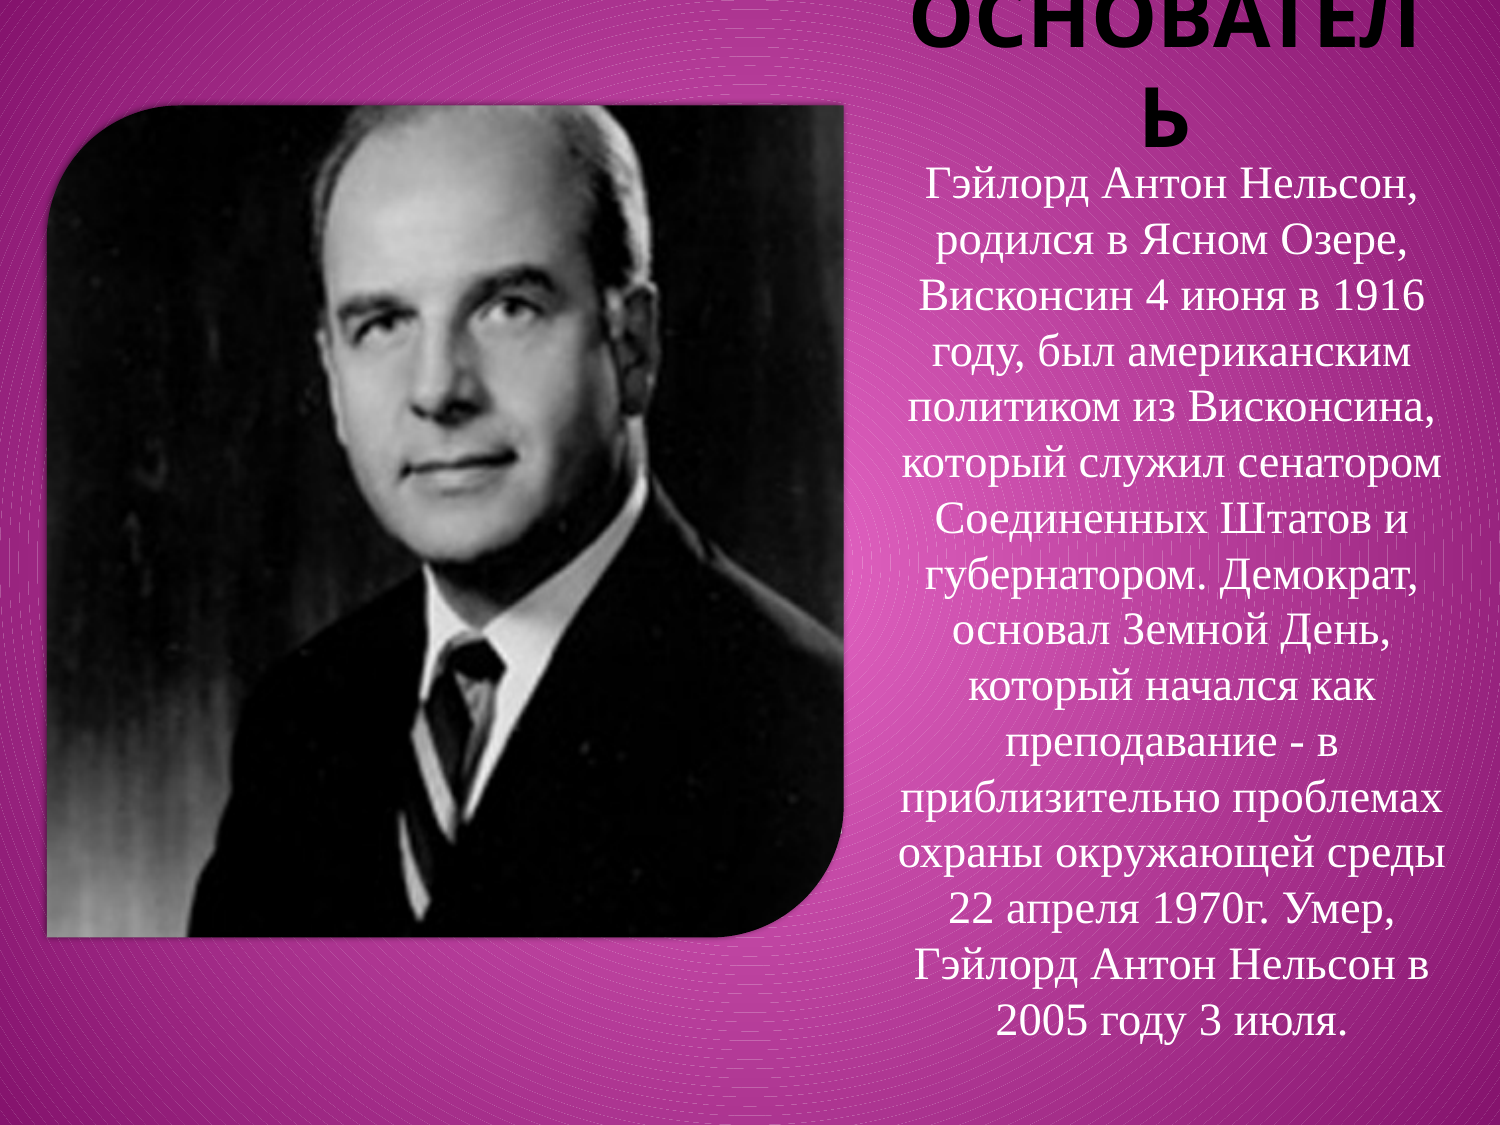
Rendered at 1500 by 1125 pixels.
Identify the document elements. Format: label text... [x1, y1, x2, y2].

title Основатель [884, 35, 1447, 152]
picture [46, 105, 845, 938]
list Гэйлорд Антон Нельсон, родился в Ясном Озере, Висконсин 4 июня в 1916 году, был американским политиком из Висконсина, который служил сенатором Соединенных Штатов и губернатором. Демократ, основал Земной День, который начался как преподавание - в приблизительно проблемах охраны окружающей среды 22 апреля 1970г. Умер, Гэйлорд Антон Нельсон в 2005 году 3 июля. [884, 152, 1447, 1055]
